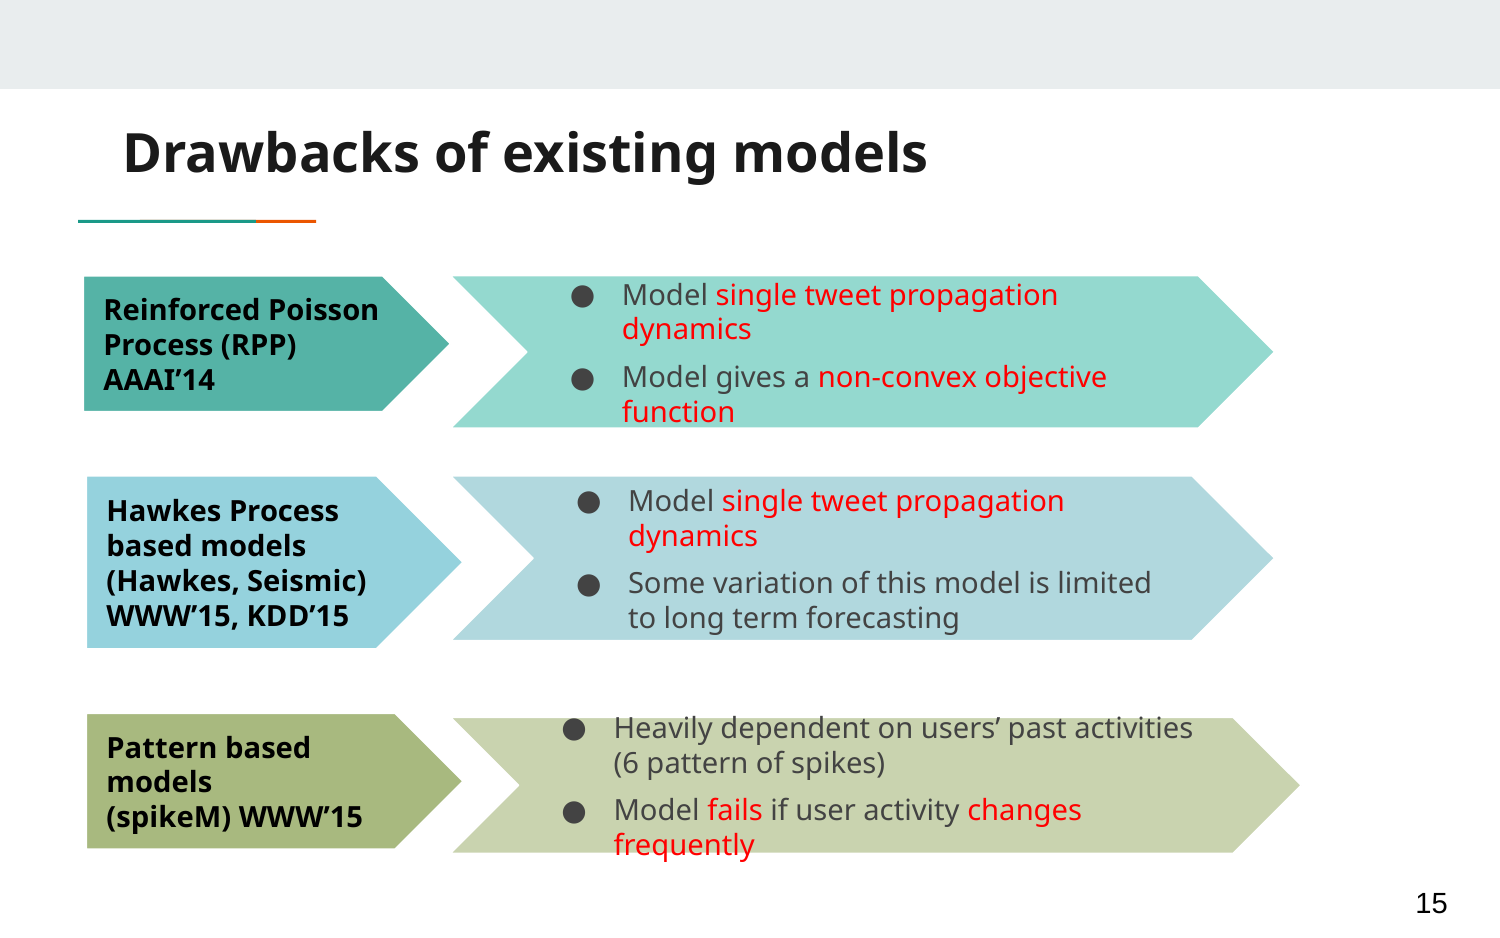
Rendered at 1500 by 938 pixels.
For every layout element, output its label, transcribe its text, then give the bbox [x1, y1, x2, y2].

text_box Model single tweet propagation dynamics Some variation of this model is limited to long term forecasting [450, 475, 1275, 641]
text_box Reinforced Poisson Process (RPP) AAAI’14 [83, 275, 451, 412]
text_box Hawkes Process based models (Hawkes, Seismic) WWW’15, KDD’15 [86, 475, 463, 649]
text_box Pattern based models (spikeM) WWW’15 [86, 713, 463, 850]
text_box Heavily dependent on users’ past activities (6 pattern of spikes) Model fails if user activity changes frequently [450, 717, 1302, 854]
slide_number 15 [1400, 865, 1491, 938]
text_box Model single tweet propagation dynamics Model gives a non-convex objective function [450, 275, 1275, 429]
title Drawbacks of existing models [107, 102, 1369, 201]
